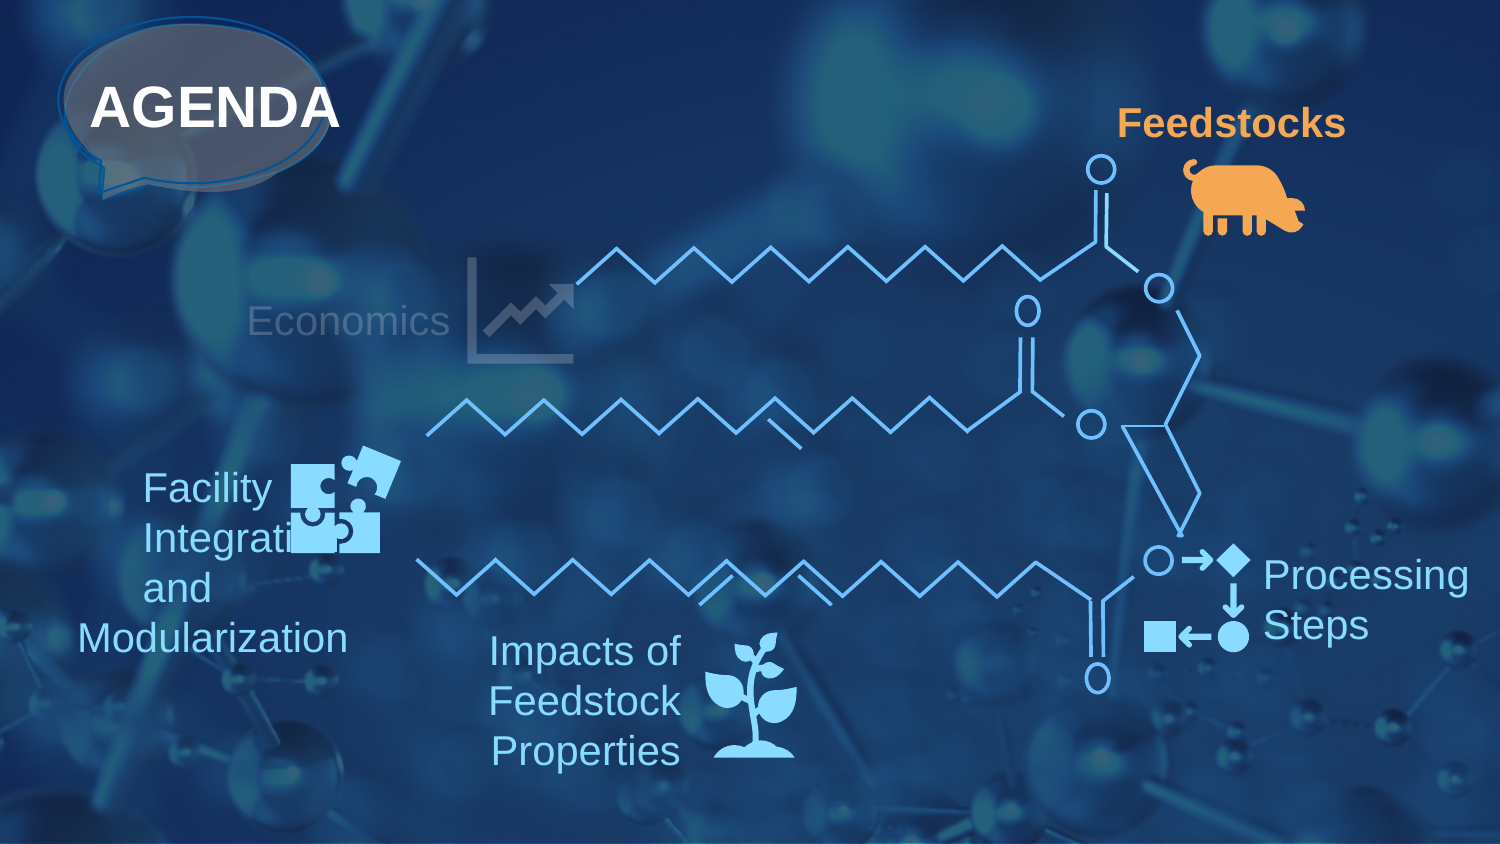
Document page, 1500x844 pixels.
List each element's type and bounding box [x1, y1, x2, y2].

text_box [416, 558, 421, 596]
picture [0, 0, 1500, 844]
text_box [426, 189, 1200, 693]
